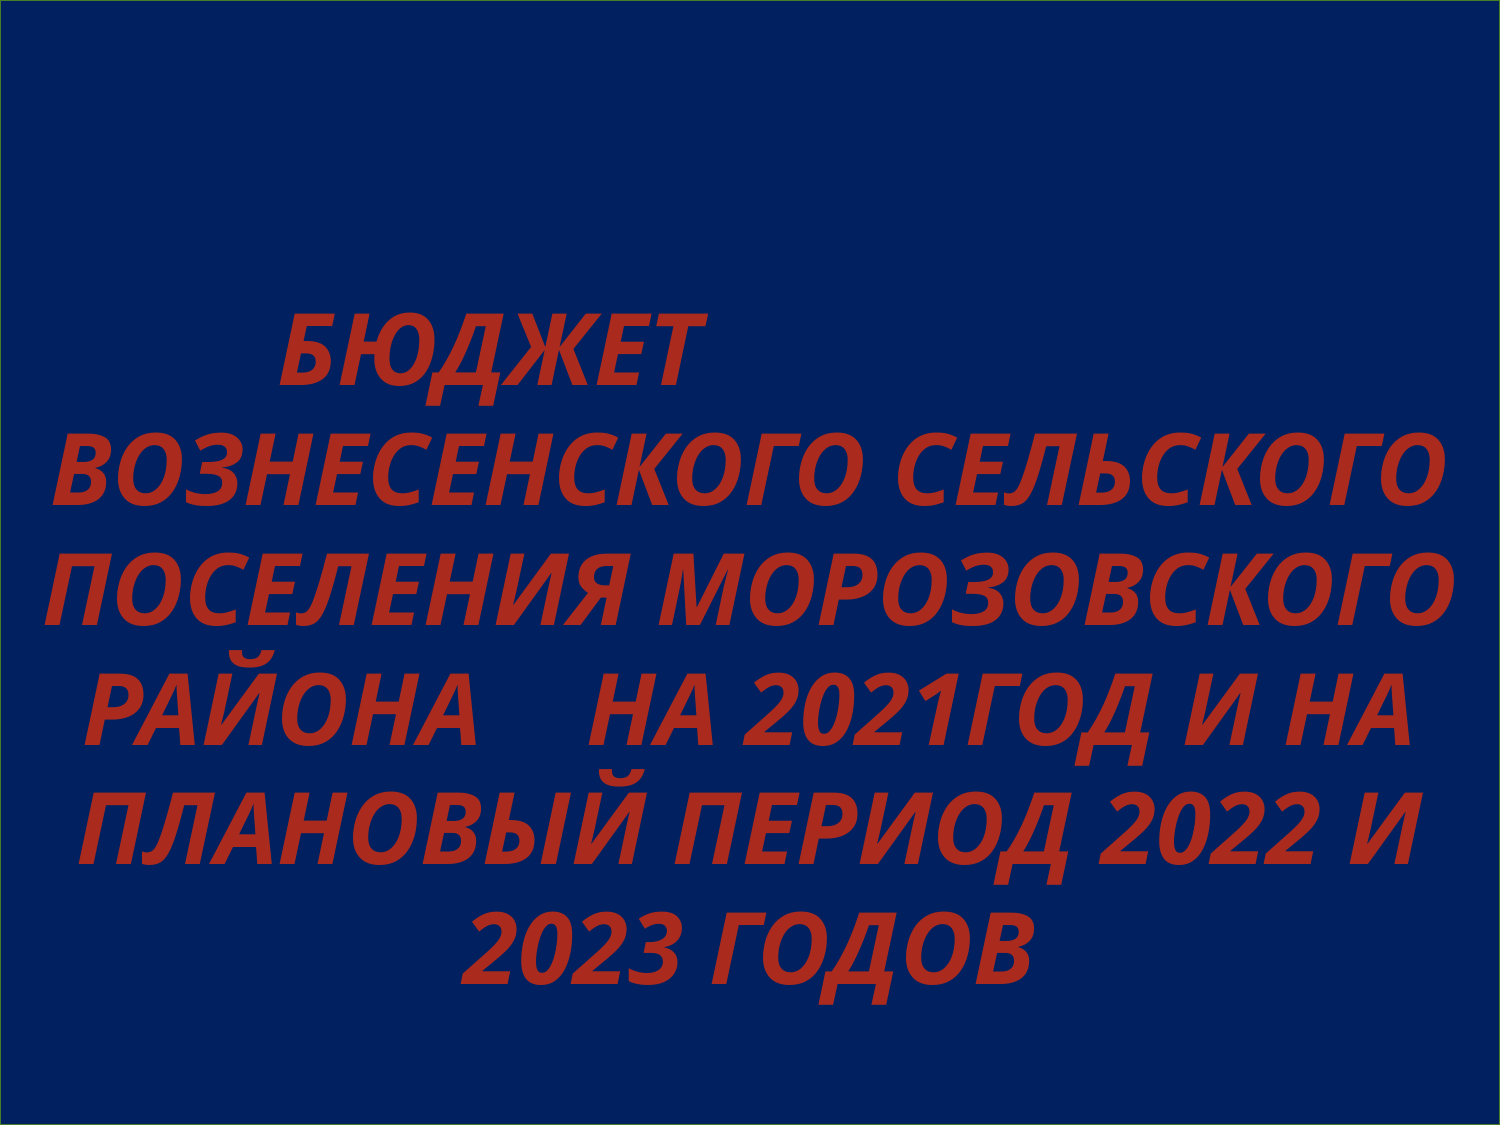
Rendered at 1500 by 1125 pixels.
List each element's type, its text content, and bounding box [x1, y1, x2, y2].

title бюджет Вознесенского сельского поселения Морозовского района на 2021год и на плановый период 2022 и 2023 годов [0, 0, 1500, 1125]
